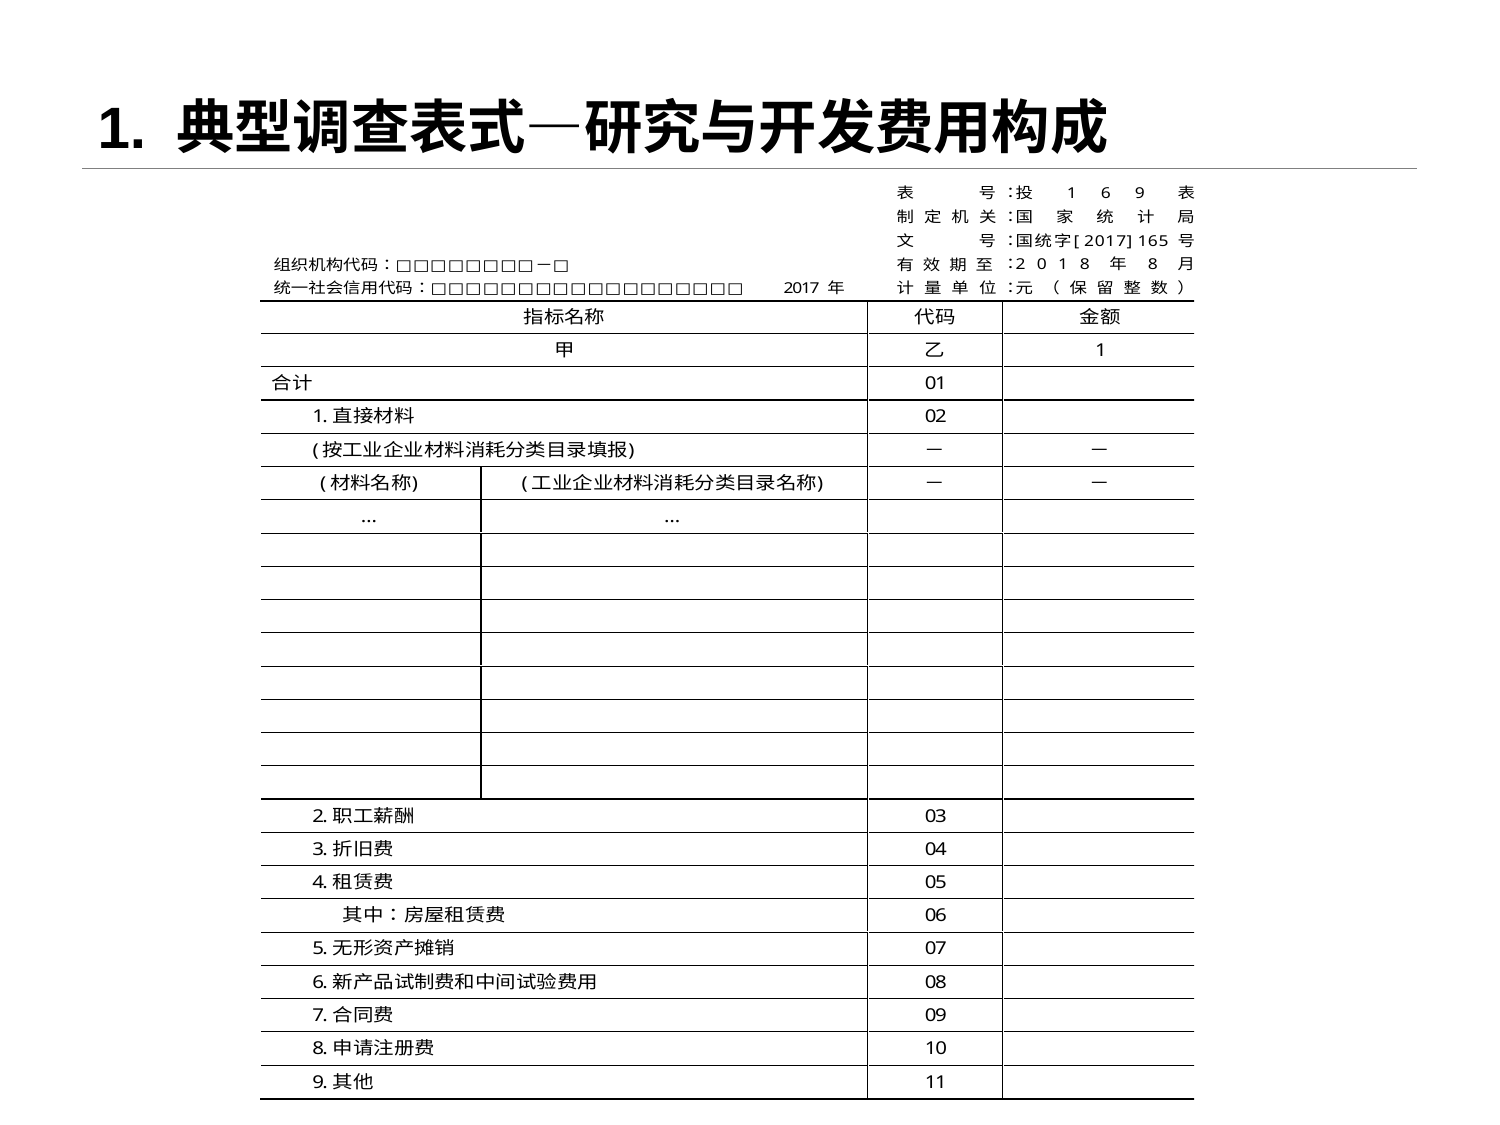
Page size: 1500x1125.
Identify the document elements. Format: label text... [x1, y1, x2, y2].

picture [260, 181, 1195, 1125]
title 1. 典型调查表式—研究与开发费用构成 [82, 0, 1418, 169]
